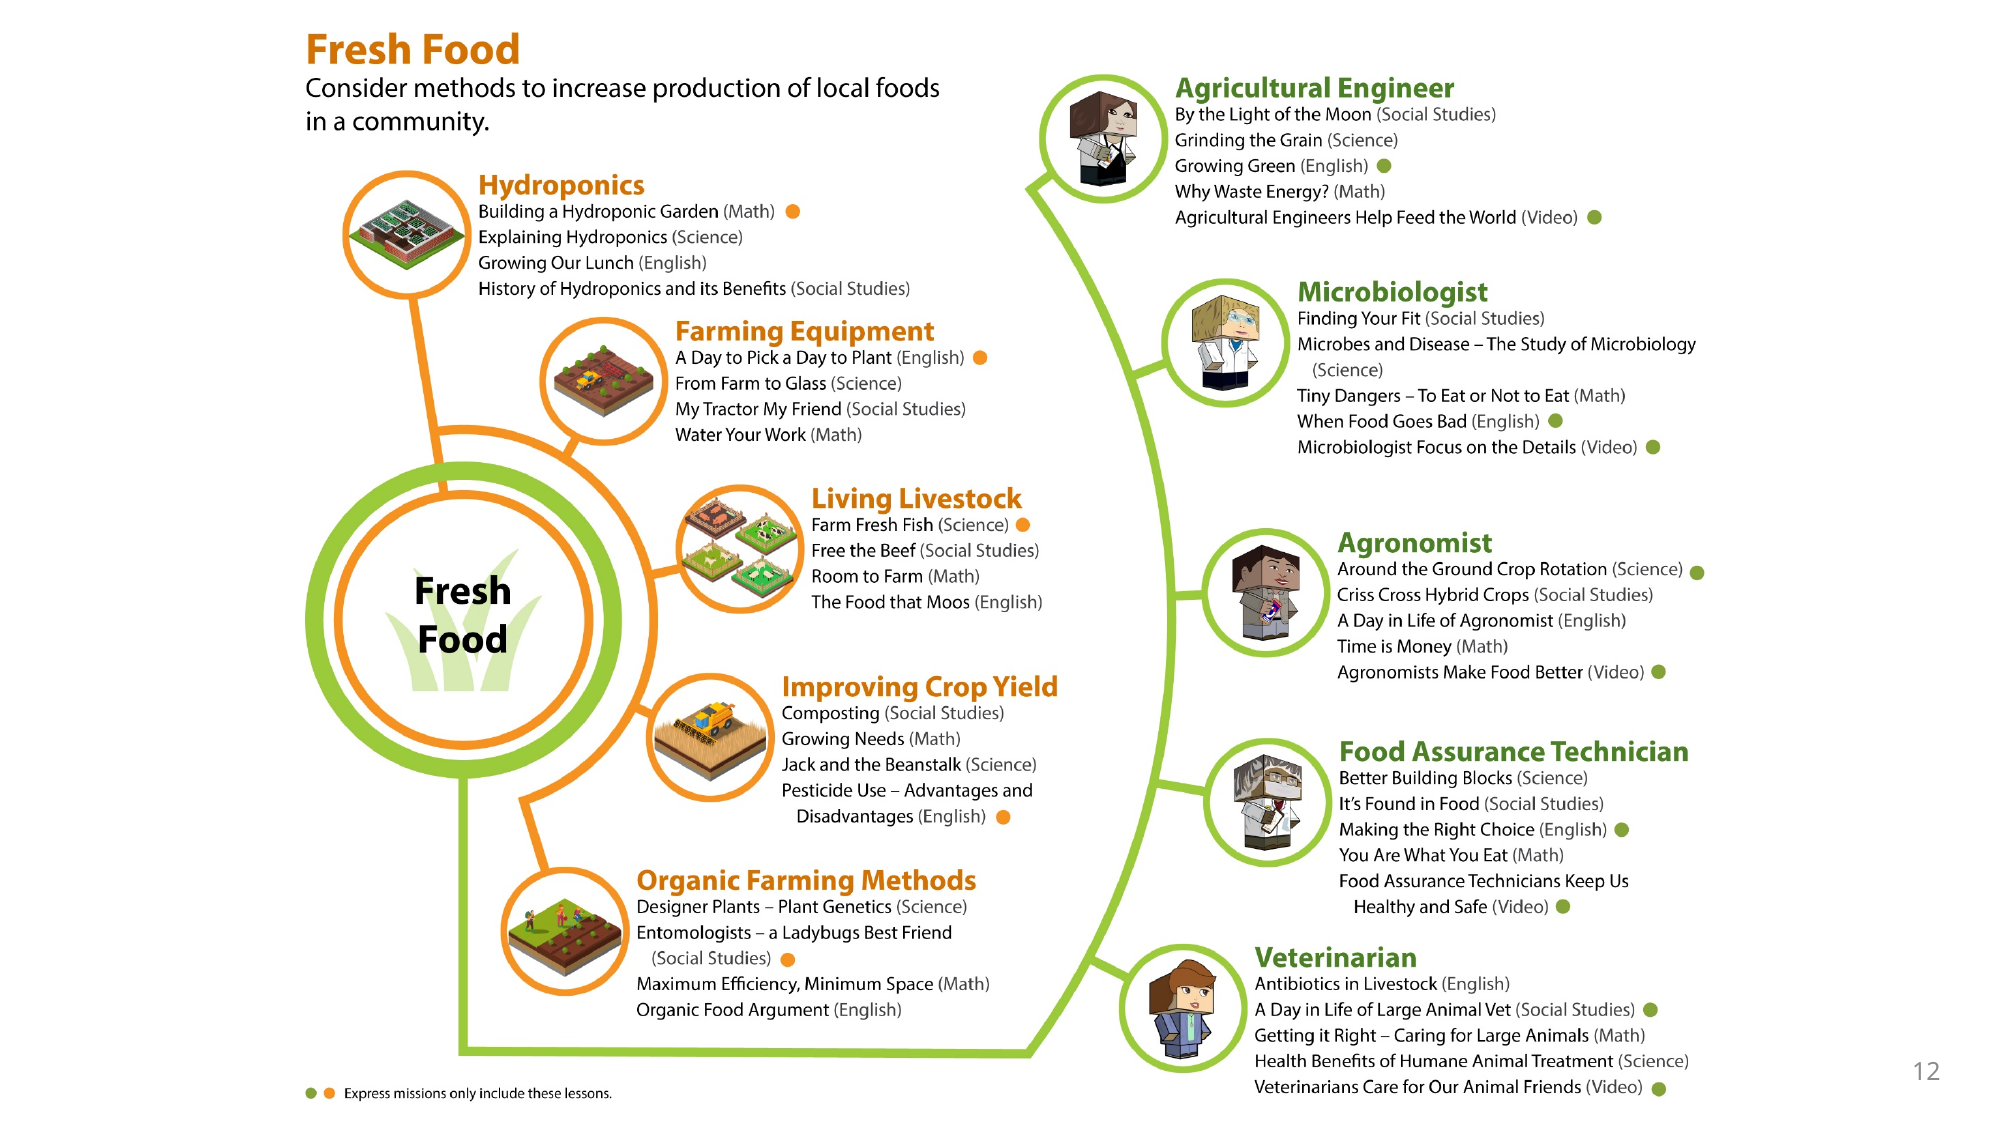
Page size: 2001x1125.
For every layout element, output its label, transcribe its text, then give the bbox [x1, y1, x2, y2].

slide_number 12 [1886, 1042, 1967, 1103]
picture [272, 0, 1728, 1125]
